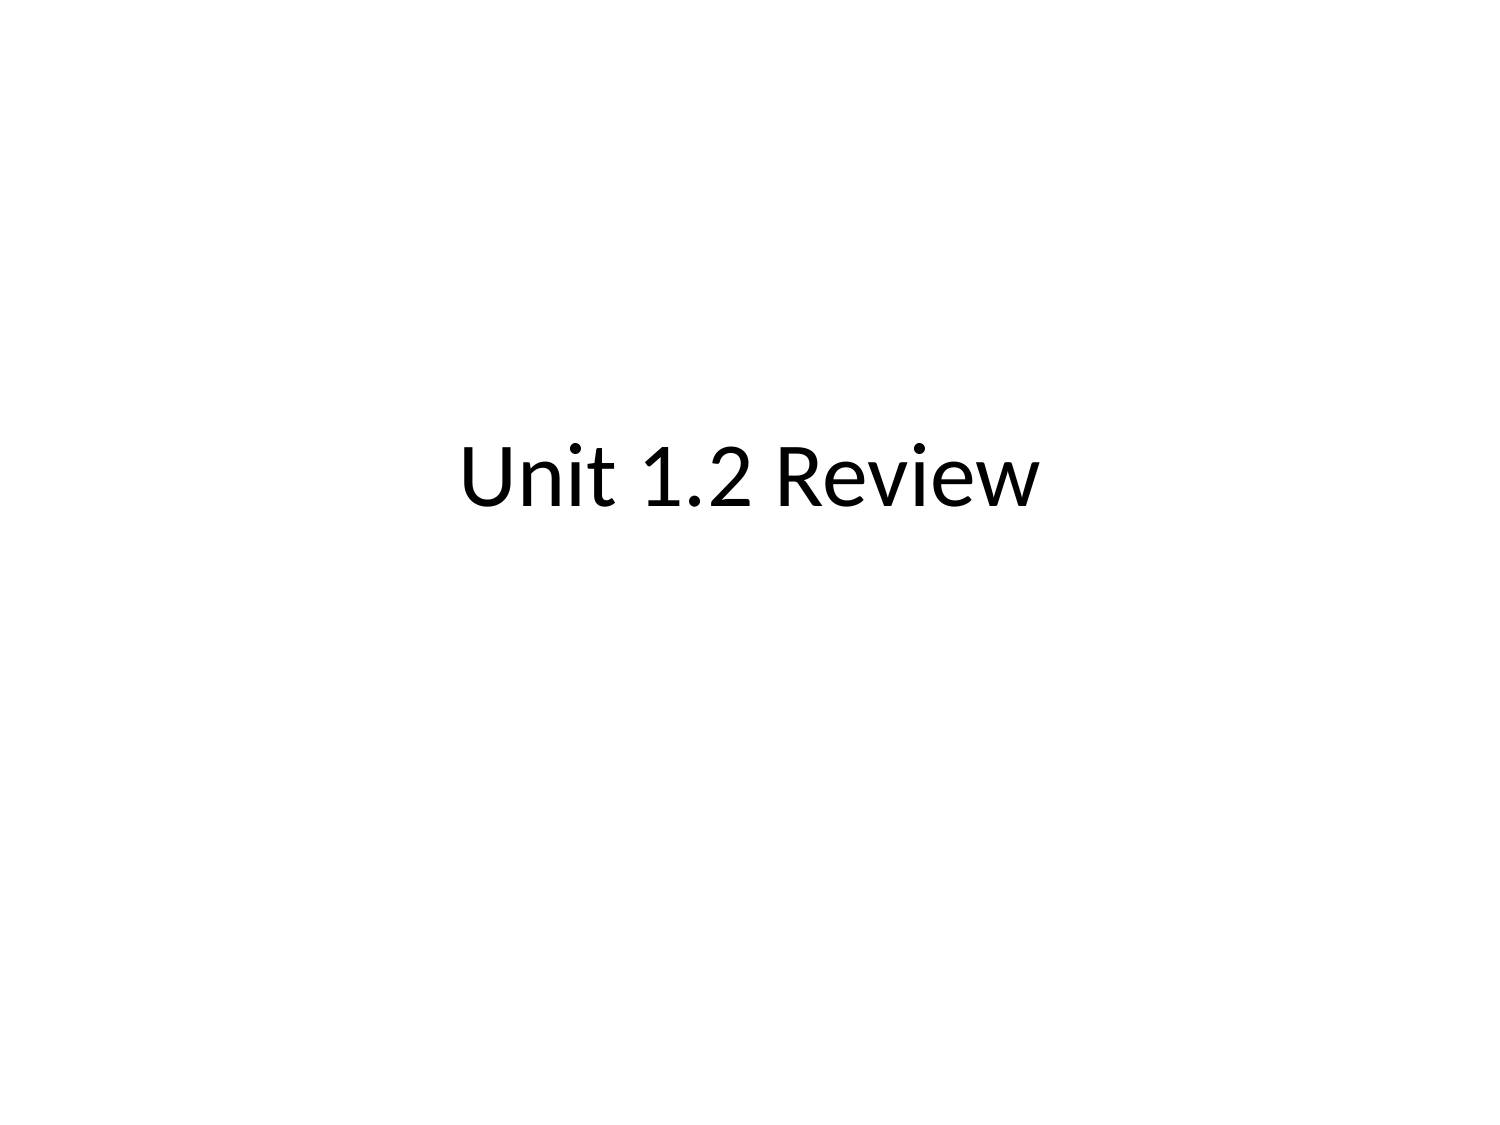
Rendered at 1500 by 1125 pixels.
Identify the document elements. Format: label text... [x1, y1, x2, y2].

title Unit 1.2 Review [112, 349, 1388, 591]
